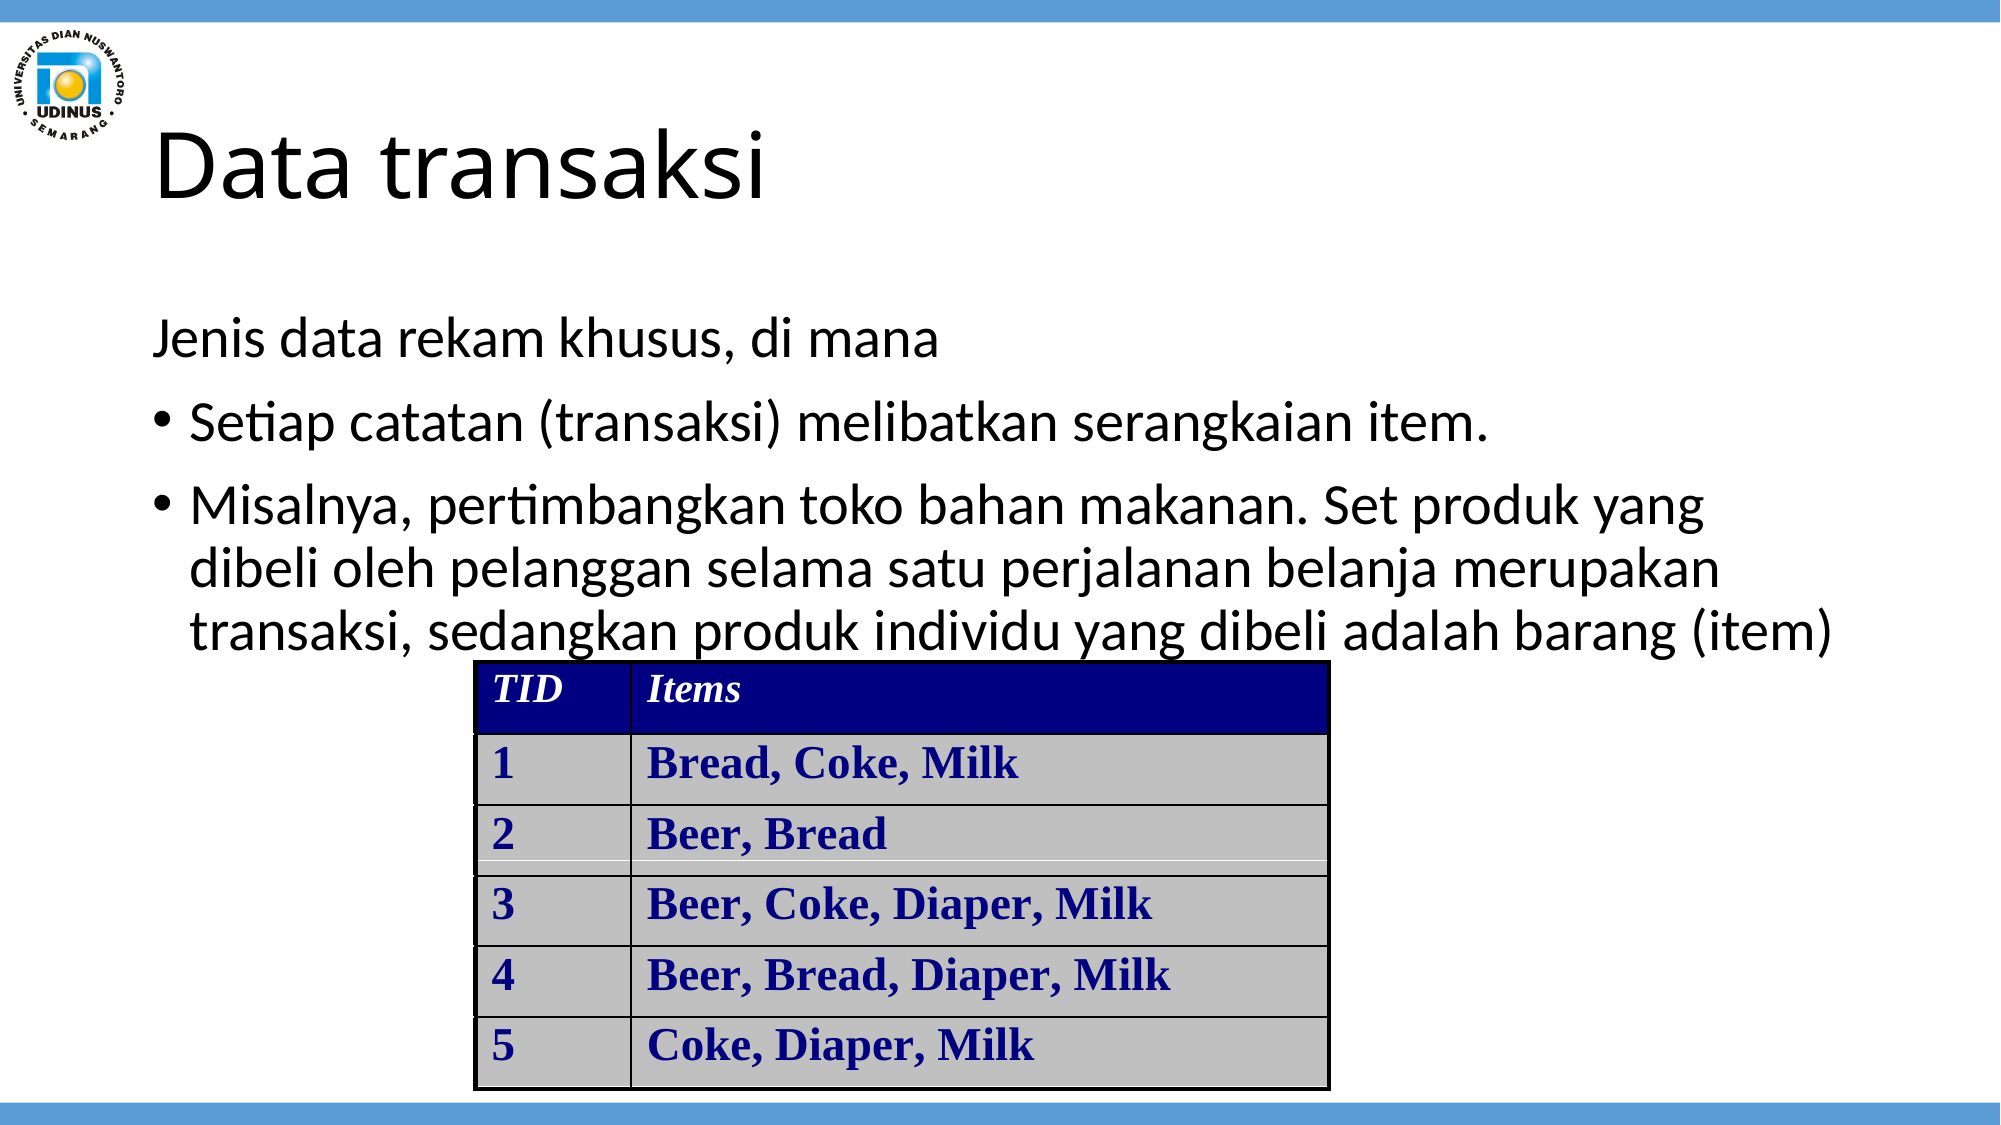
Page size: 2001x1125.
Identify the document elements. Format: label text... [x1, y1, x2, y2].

title Data transaksi [137, 59, 1863, 278]
list Jenis data rekam khusus, di mana Setiap catatan (transaksi) melibatkan serangkaian item. Misalnya, pertimbangkan toko bahan makanan. Set produk yang dibeli oleh pelanggan selama satu perjalanan belanja merupakan transaksi, sedangkan produk individu yang dibeli adalah barang (item) [137, 299, 1863, 1014]
picture [14, 30, 124, 140]
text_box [453, 659, 1343, 1125]
